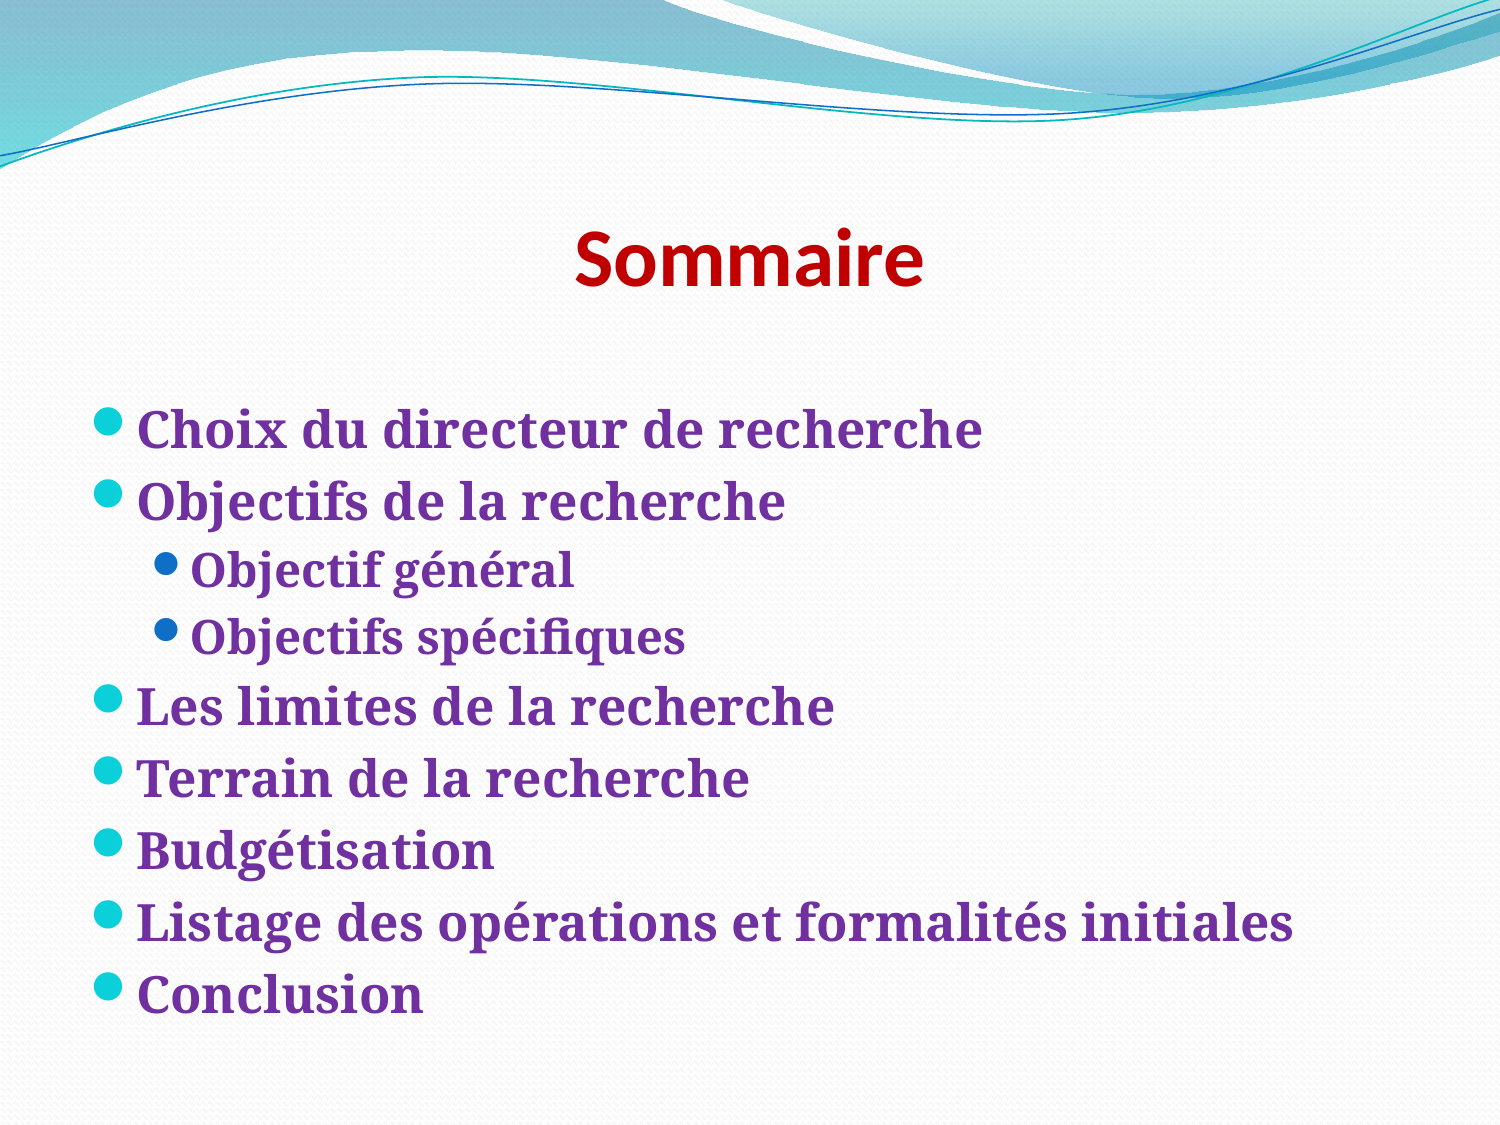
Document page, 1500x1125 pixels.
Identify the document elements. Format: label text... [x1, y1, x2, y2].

title Sommaire [75, 115, 1425, 303]
list Choix du directeur de recherche Objectifs de la recherche Objectif général Objectifs spécifiques Les limites de la recherche Terrain de la recherche Budgétisation Listage des opérations et formalités initiales Conclusion [75, 317, 1425, 1038]
